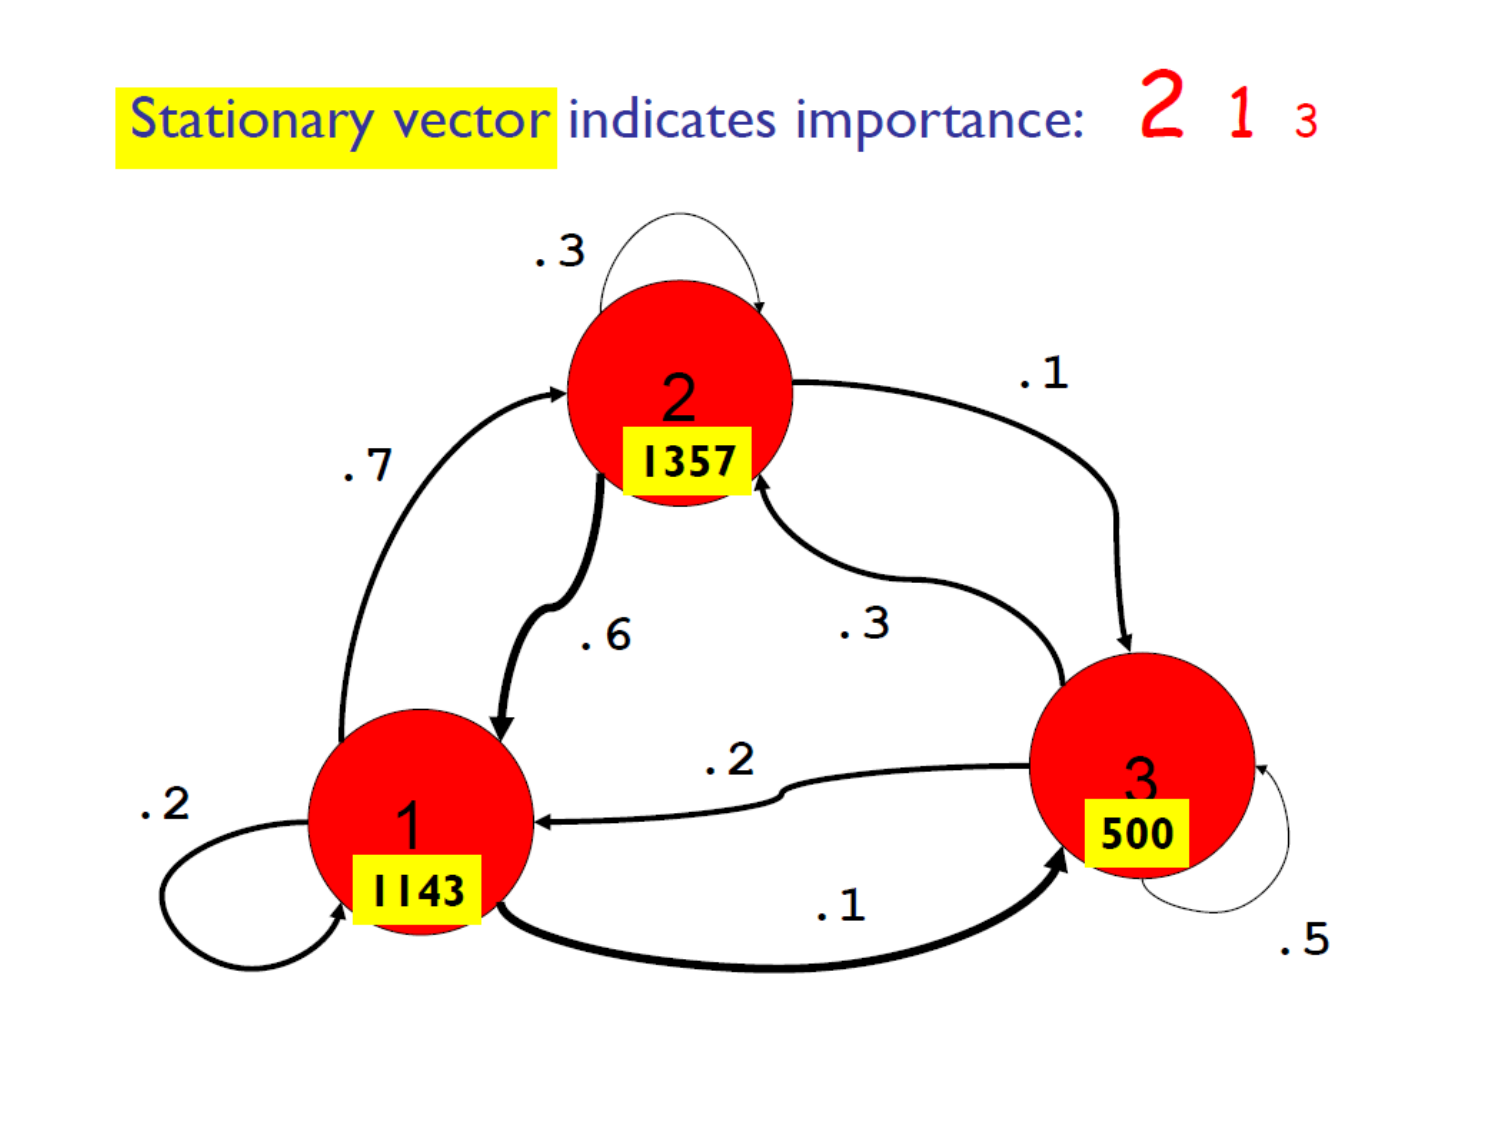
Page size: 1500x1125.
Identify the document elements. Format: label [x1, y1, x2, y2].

picture [87, 49, 1412, 1011]
